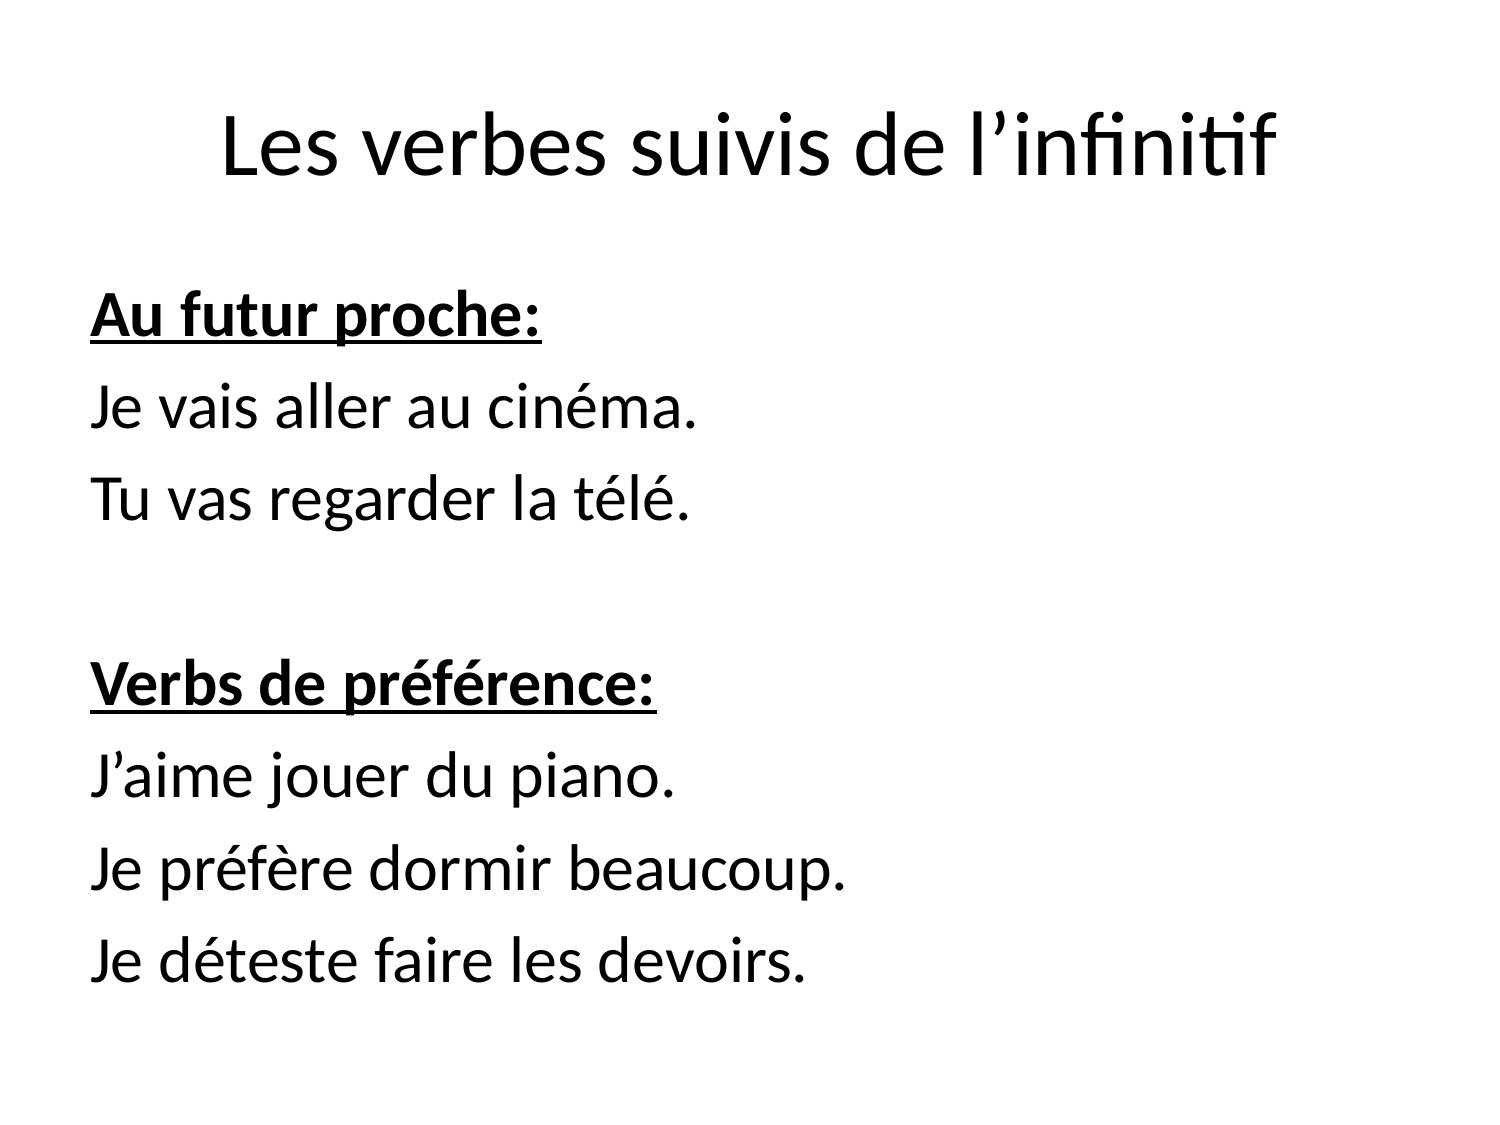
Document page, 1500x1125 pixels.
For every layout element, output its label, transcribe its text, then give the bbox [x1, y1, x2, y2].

list Au futur proche: Je vais aller au cinéma. Tu vas regarder la télé. Verbs de préférence: J’aime jouer du piano. Je préfère dormir beaucoup. Je déteste faire les devoirs. [75, 262, 1425, 1005]
title Les verbes suivis de l’infinitif [75, 45, 1425, 233]
